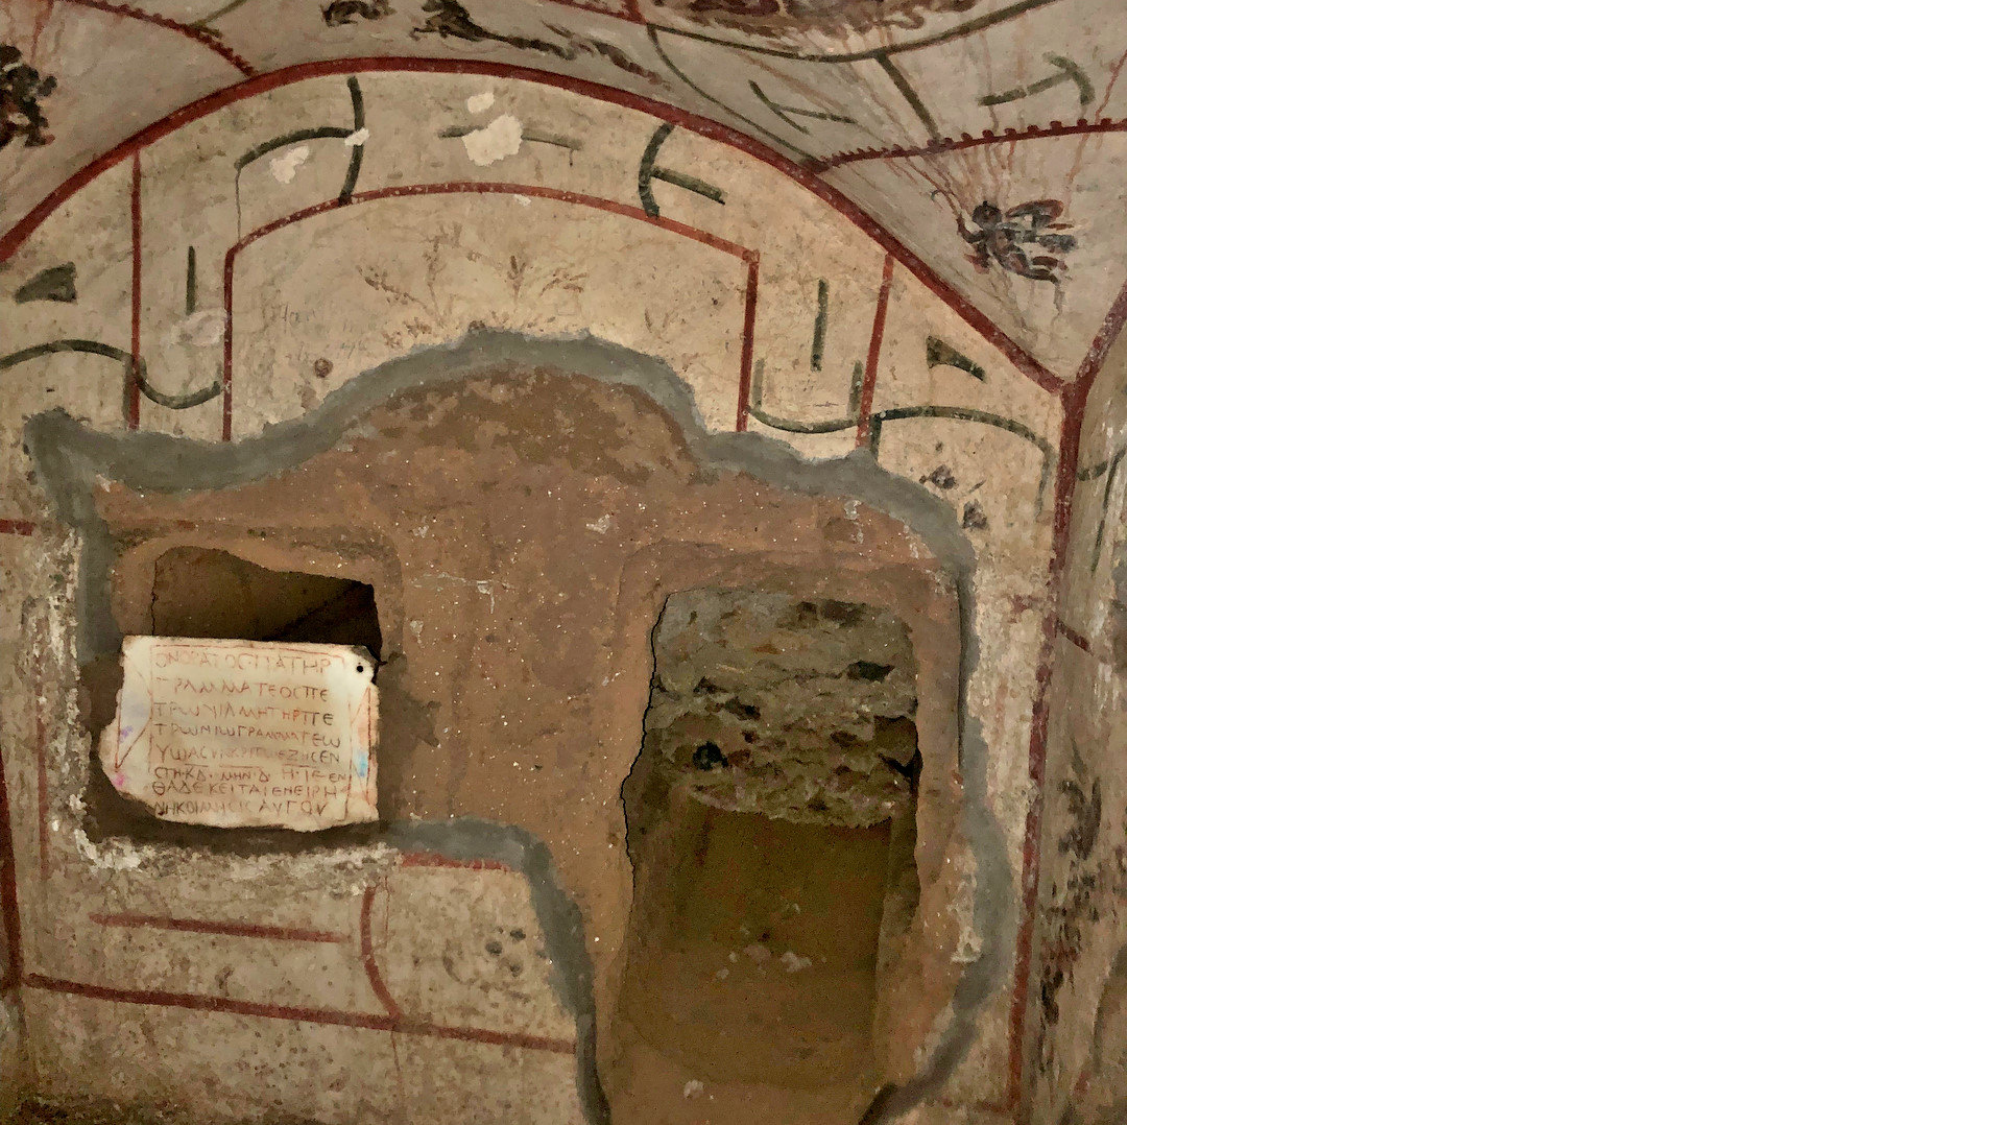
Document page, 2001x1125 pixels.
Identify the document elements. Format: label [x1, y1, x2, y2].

list [0, 0, 1126, 1125]
